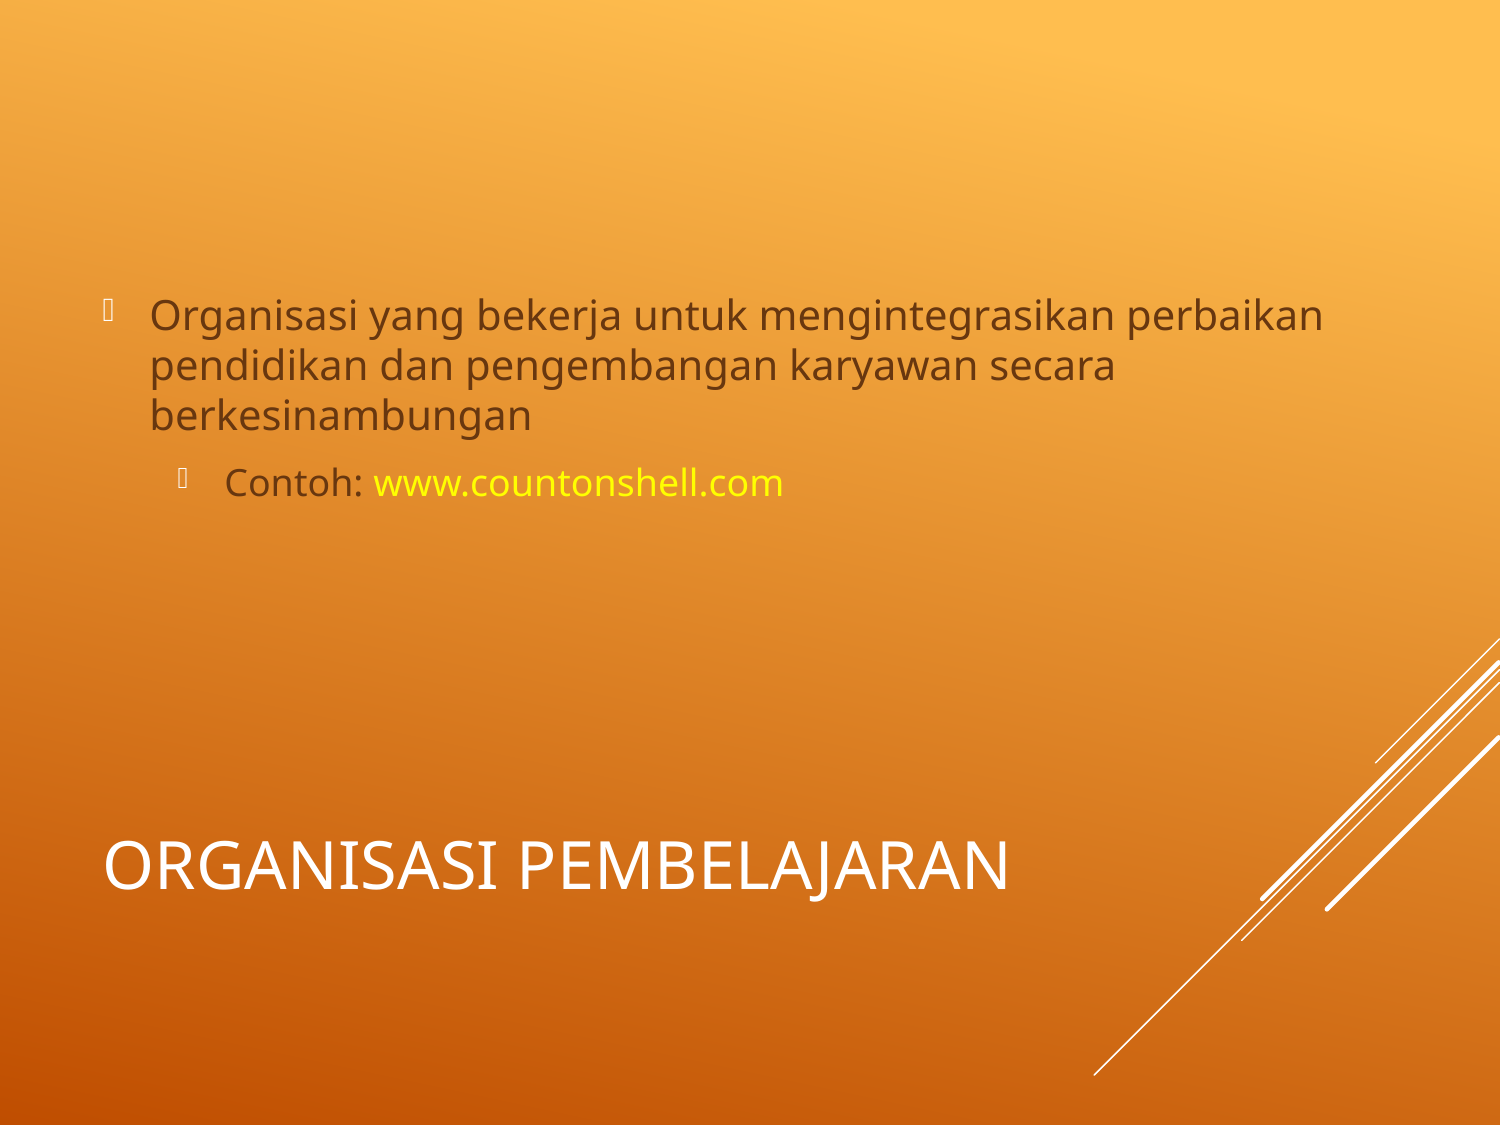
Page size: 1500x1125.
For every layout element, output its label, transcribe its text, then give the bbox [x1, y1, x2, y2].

title Organisasi Pembelajaran [87, 737, 1163, 988]
list Organisasi yang bekerja untuk mengintegrasikan perbaikan pendidikan dan pengembangan karyawan secara berkesinambungan Contoh: www.countonshell.com [87, 87, 1424, 706]
